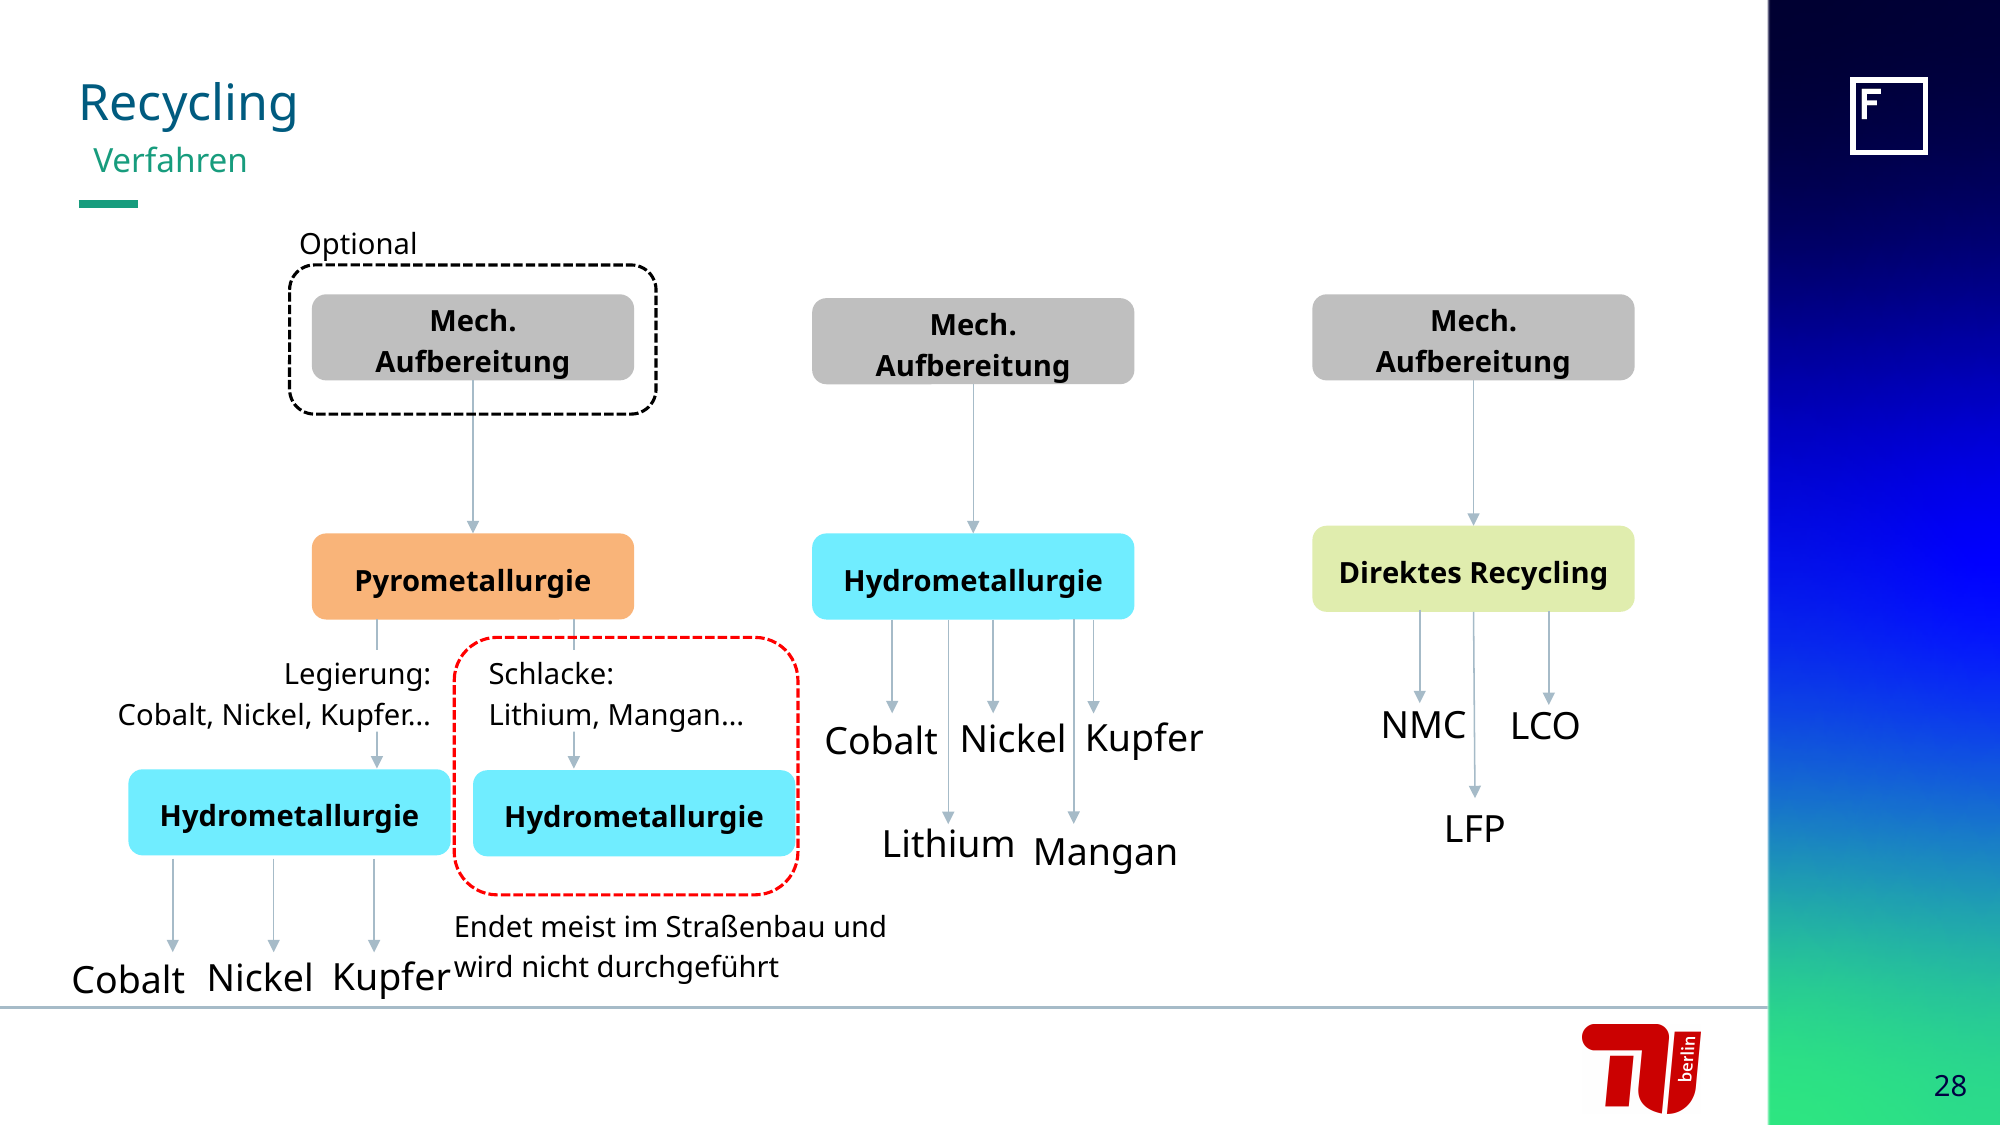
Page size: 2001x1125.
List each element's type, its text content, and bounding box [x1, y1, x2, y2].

title Recycling [78, 64, 1767, 127]
text_box Mech. Aufbereitung [1311, 293, 1636, 382]
text_box Hydrometallurgie [811, 532, 1136, 621]
text_box NMC [1365, 693, 1473, 753]
text_box Cobalt [809, 709, 948, 770]
text_box Verfahren [78, 127, 1767, 180]
text_box Nickel [944, 707, 948, 768]
text_box [288, 263, 658, 416]
text_box Cobalt [56, 948, 200, 1009]
text_box Mangan [1018, 820, 1194, 881]
text_box Mech. Aufbereitung [811, 297, 1136, 386]
text_box Legierung: Cobalt, Nickel, Kupfer… [377, 650, 432, 732]
text_box Kupfer [1075, 706, 1219, 767]
text_box Nickel [191, 946, 329, 1007]
picture [1582, 1024, 1701, 1114]
text_box Nickel [949, 707, 1073, 768]
text_box Kupfer [317, 945, 466, 1006]
text_box Lithium [866, 812, 1031, 872]
text_box Direktes Recycling [1311, 524, 1636, 613]
picture [1767, 0, 2000, 1125]
text_box Optional [299, 219, 418, 261]
text_box LFP [1417, 798, 1533, 858]
text_box Hydrometallurgie [127, 768, 452, 857]
text_box Pyrometallurgie [310, 532, 636, 621]
text_box Endet meist im Straßenbau und wird nicht durchgeführt [453, 902, 895, 984]
text_box [453, 636, 799, 896]
text_box NMC [1476, 693, 1482, 753]
text_box LCO [1495, 694, 1596, 755]
text_box Legierung: Cobalt, Nickel, Kupfer… [117, 650, 376, 732]
